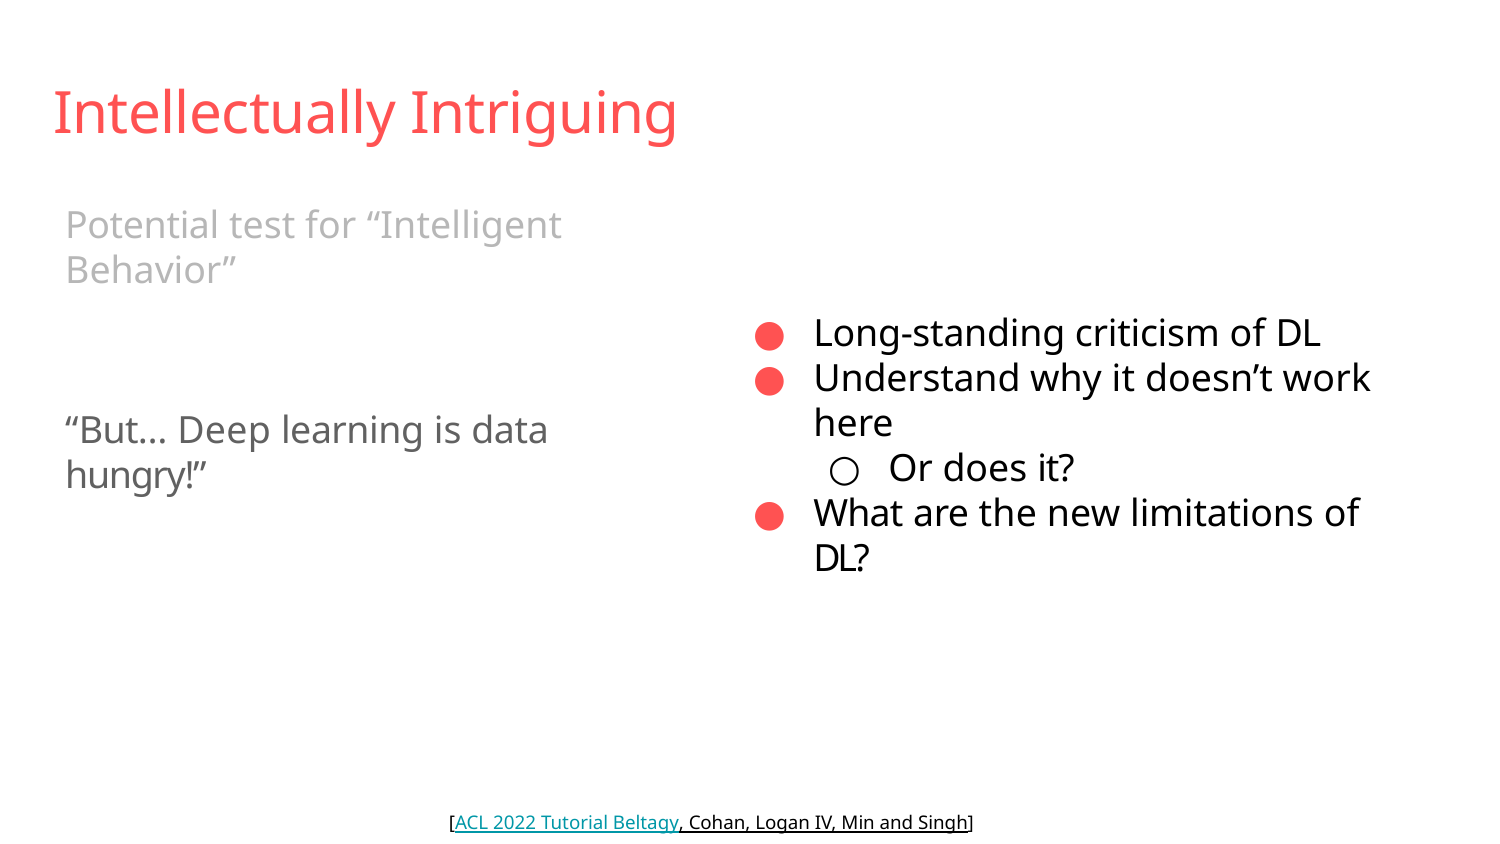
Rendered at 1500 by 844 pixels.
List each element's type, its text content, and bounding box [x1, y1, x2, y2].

text_box Long-standing criticism of DL Understand why it doesn’t work here Or does it? What are the new limitations of DL? [751, 306, 1420, 579]
title Intellectually Intriguing [51, 72, 1449, 216]
text_box Potential test for “Intelligent Behavior” “But… Deep learning is data hungry!” [63, 199, 700, 497]
text_box [ACL 2022 Tutorial Beltagy, Cohan, Logan IV, Min and Singh] [424, 798, 999, 844]
